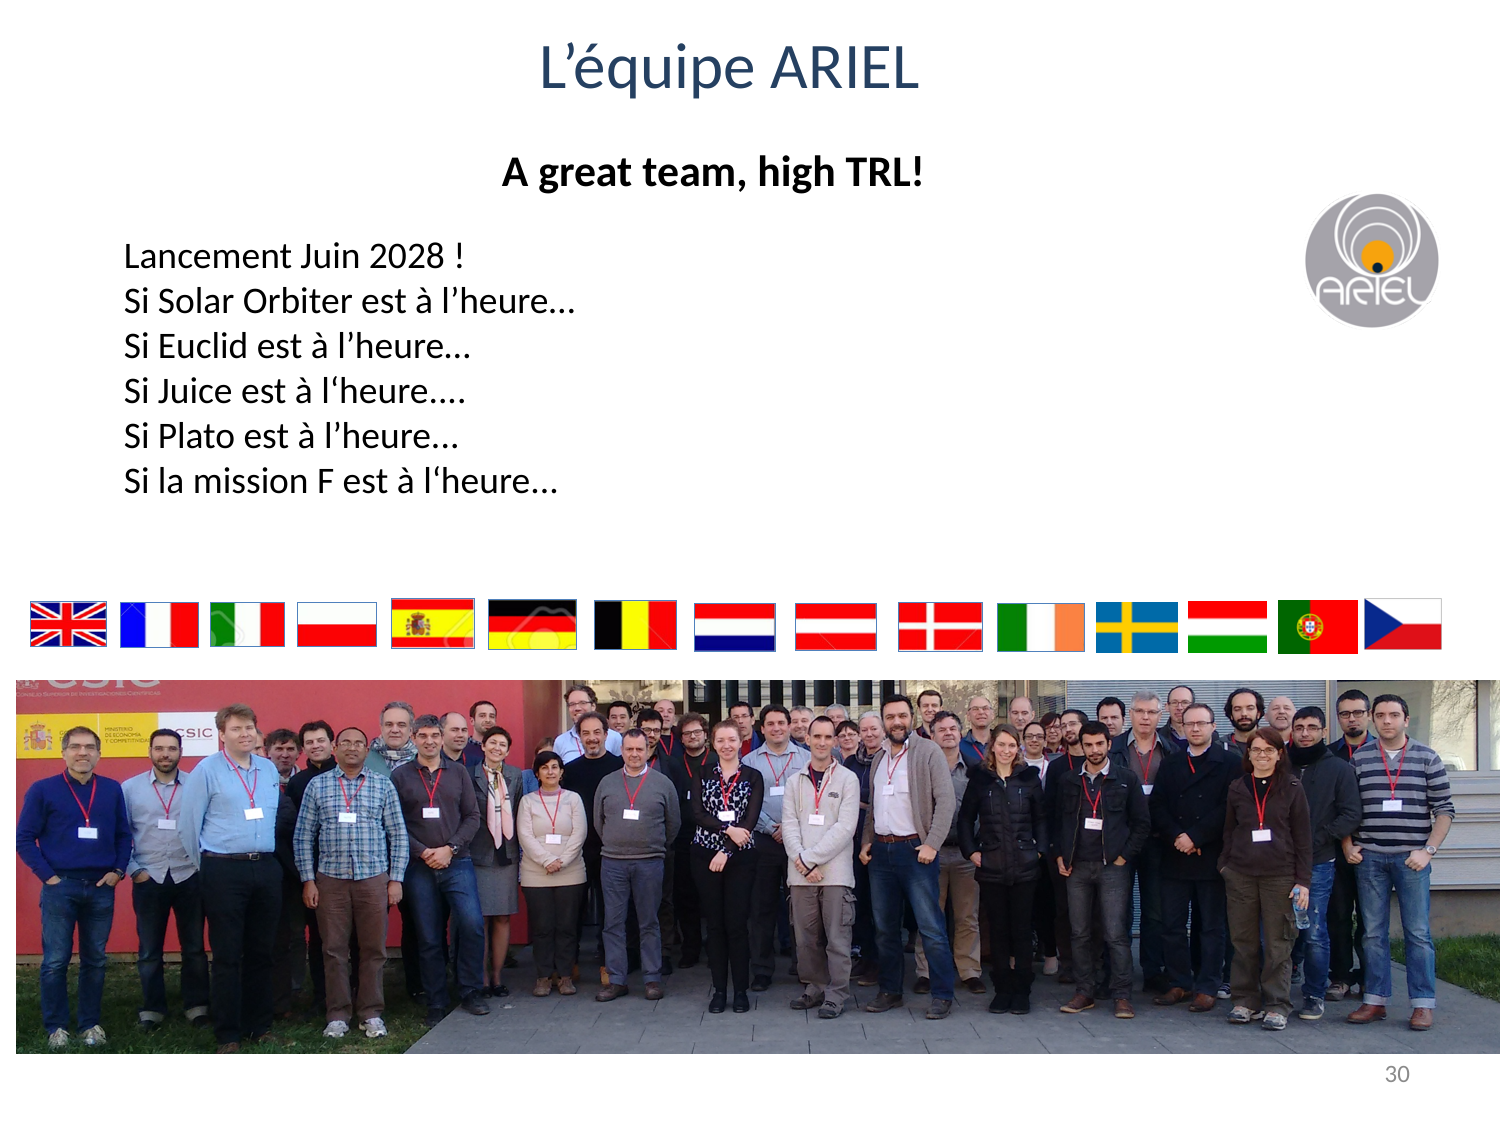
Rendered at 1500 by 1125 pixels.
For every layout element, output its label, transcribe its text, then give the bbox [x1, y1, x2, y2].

slide_number 30 [1074, 1062, 1425, 1103]
picture [1302, 190, 1442, 331]
text_box A great team, high TRL! [87, 108, 1340, 203]
picture [16, 679, 1500, 1054]
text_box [30, 598, 1442, 654]
text_box Lancement Juin 2028 ! Si Solar Orbiter est à l’heure… Si Euclid est à l’heure… Si Juice est à l‘heure.... Si Plato est à l’heure... Si la mission F est à l‘heure... [108, 223, 591, 509]
title L’équipe ARIEL [120, 15, 1340, 109]
